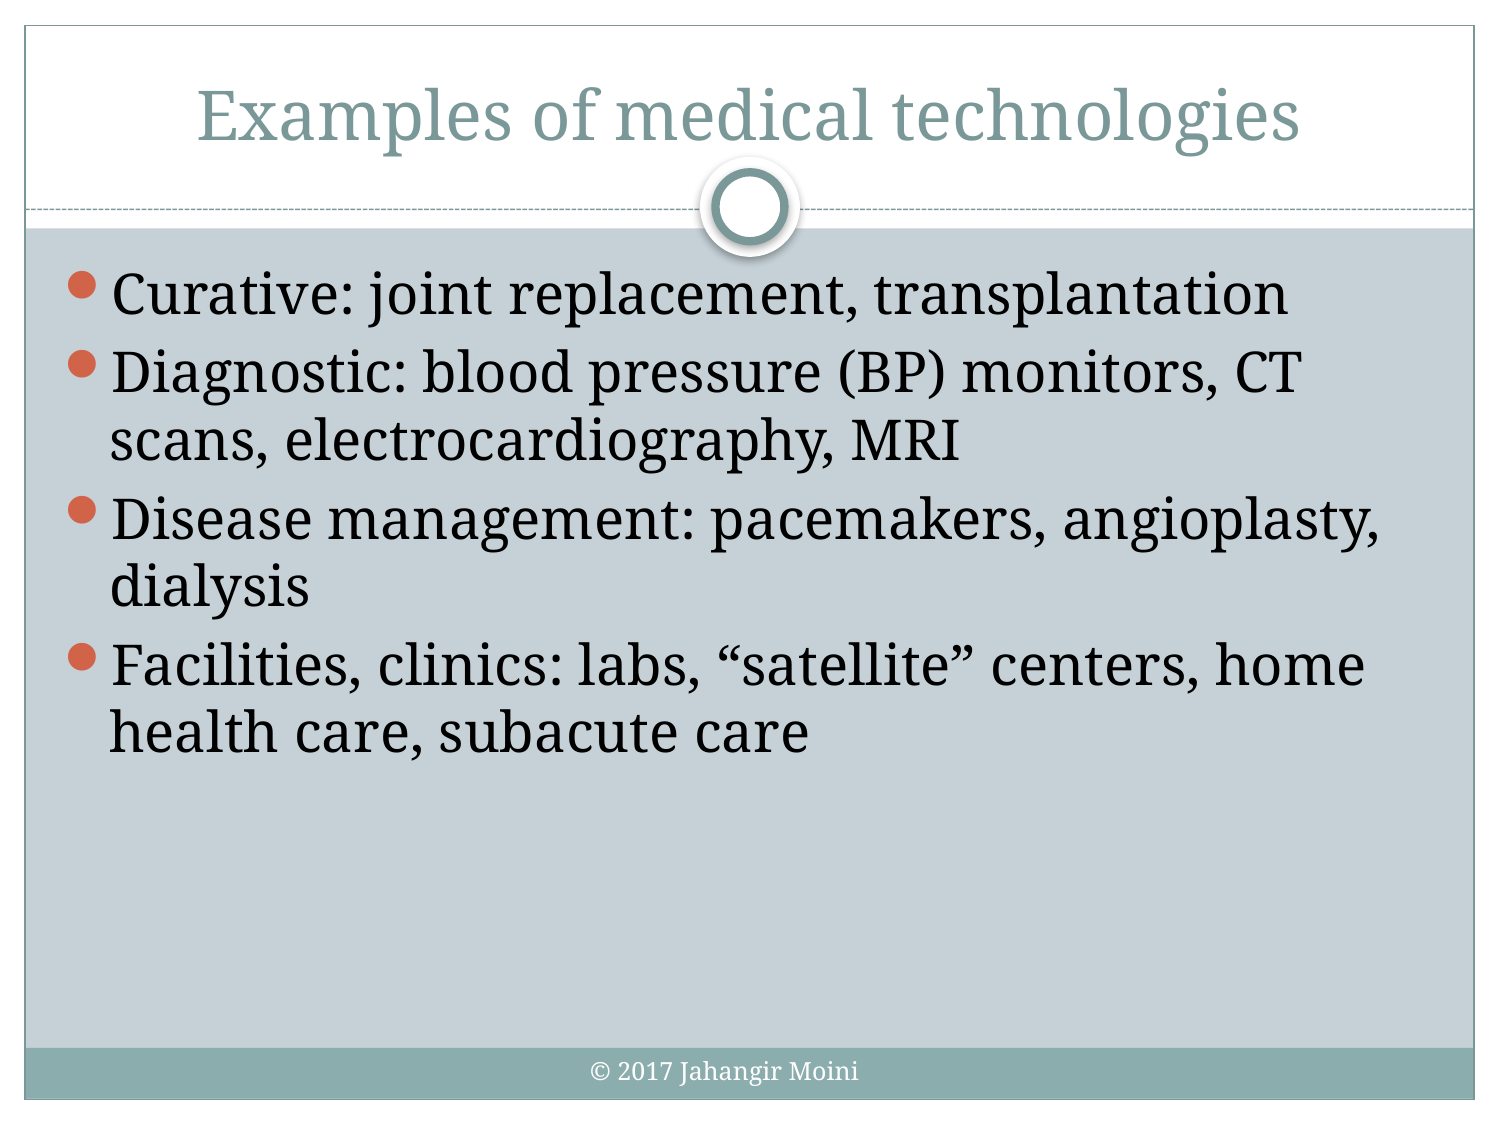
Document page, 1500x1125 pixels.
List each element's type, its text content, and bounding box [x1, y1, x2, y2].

list Curative: joint replacement, transplantation Diagnostic: blood pressure (BP) monitors, CT scans, electrocardiography, MRI Disease management: pacemakers, angioplasty, dialysis Facilities, clinics: labs, “satellite” centers, home health care, subacute care [49, 250, 1445, 1001]
title Examples of medical technologies [49, 37, 1450, 162]
